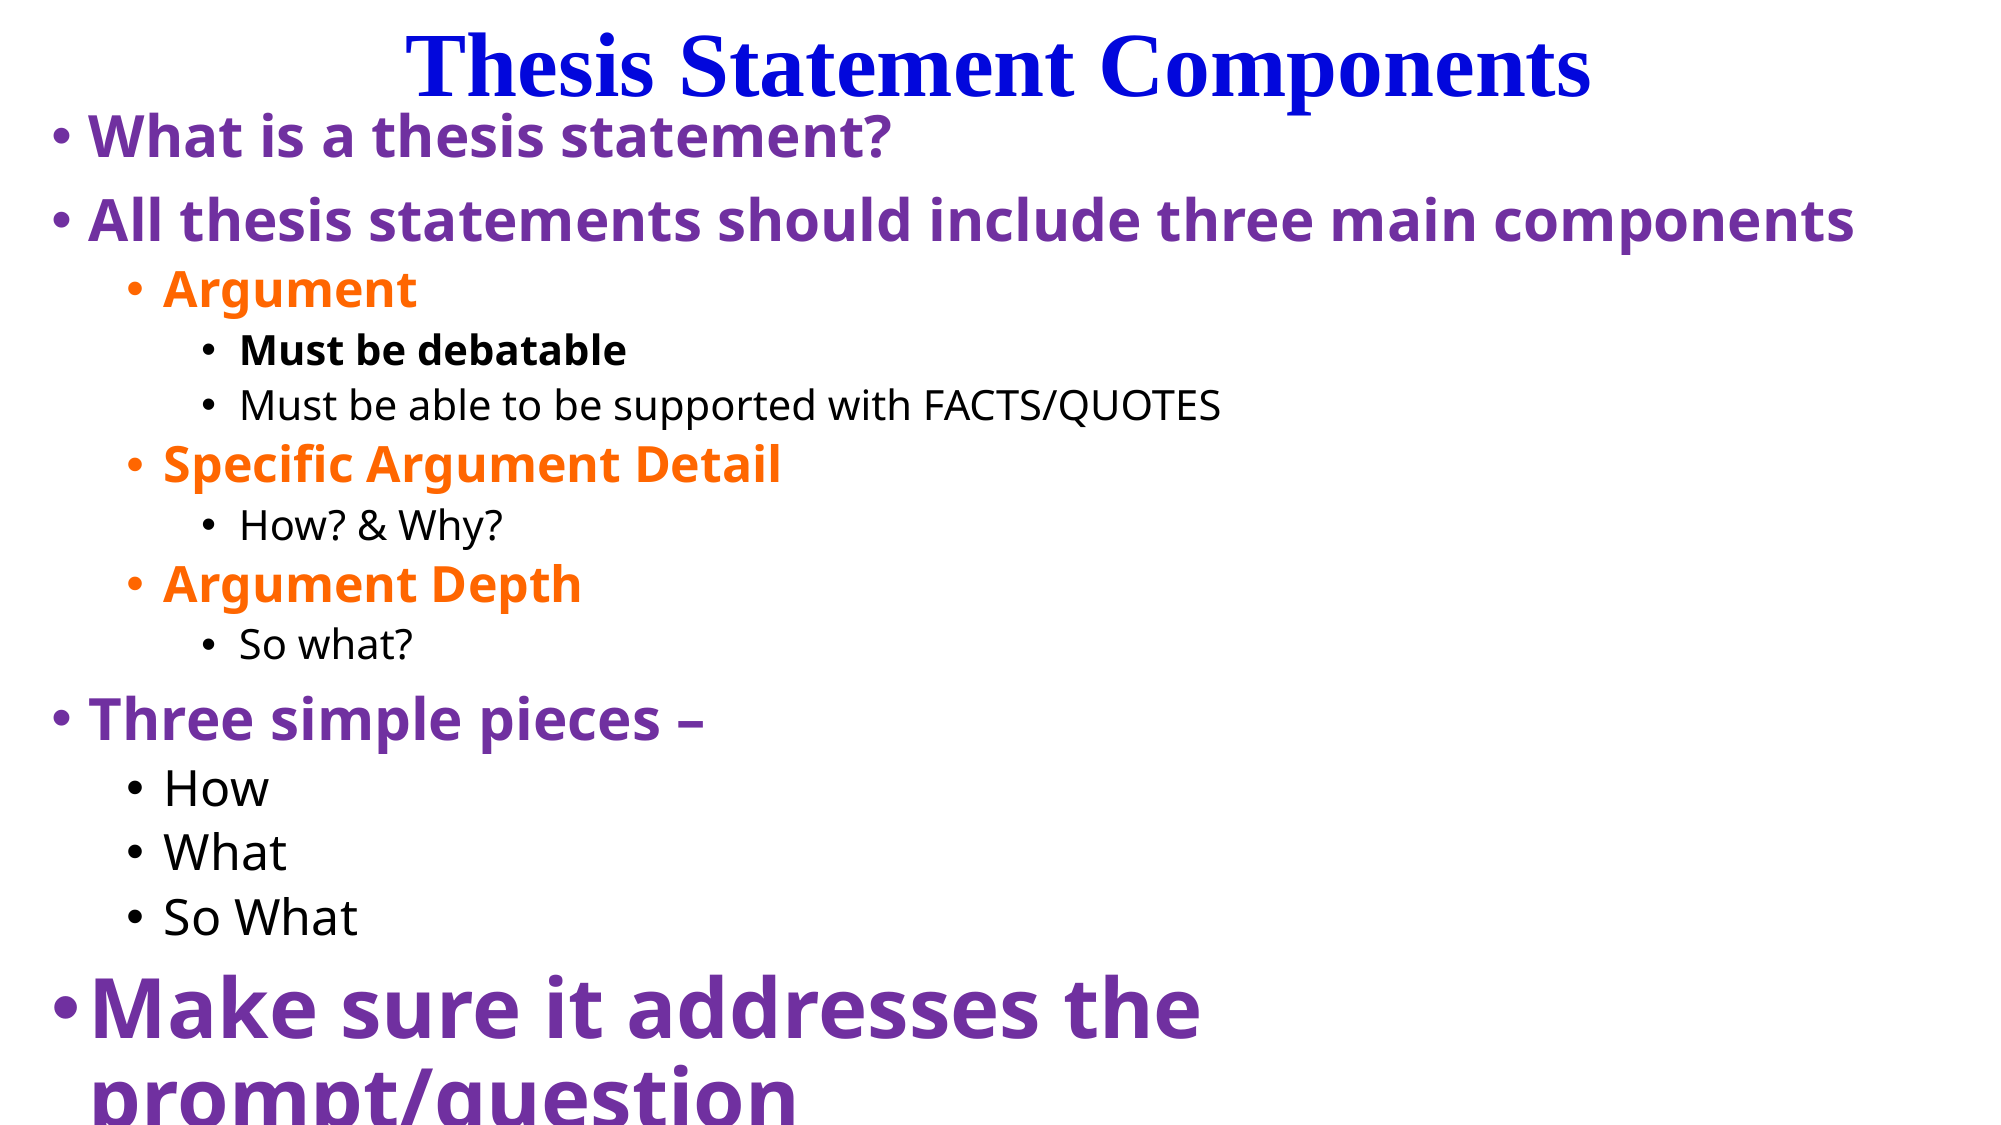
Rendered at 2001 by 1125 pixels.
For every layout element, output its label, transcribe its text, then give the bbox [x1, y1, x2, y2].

title Thesis Statement Components [249, 0, 1750, 99]
list What is a thesis statement? All thesis statements should include three main components Argument Must be debatable Must be able to be supported with FACTS/QUOTES Specific Argument Detail How? & Why? Argument Depth So what? Three simple pieces – How What So What Make sure it addresses the prompt/question [36, 99, 1950, 1102]
